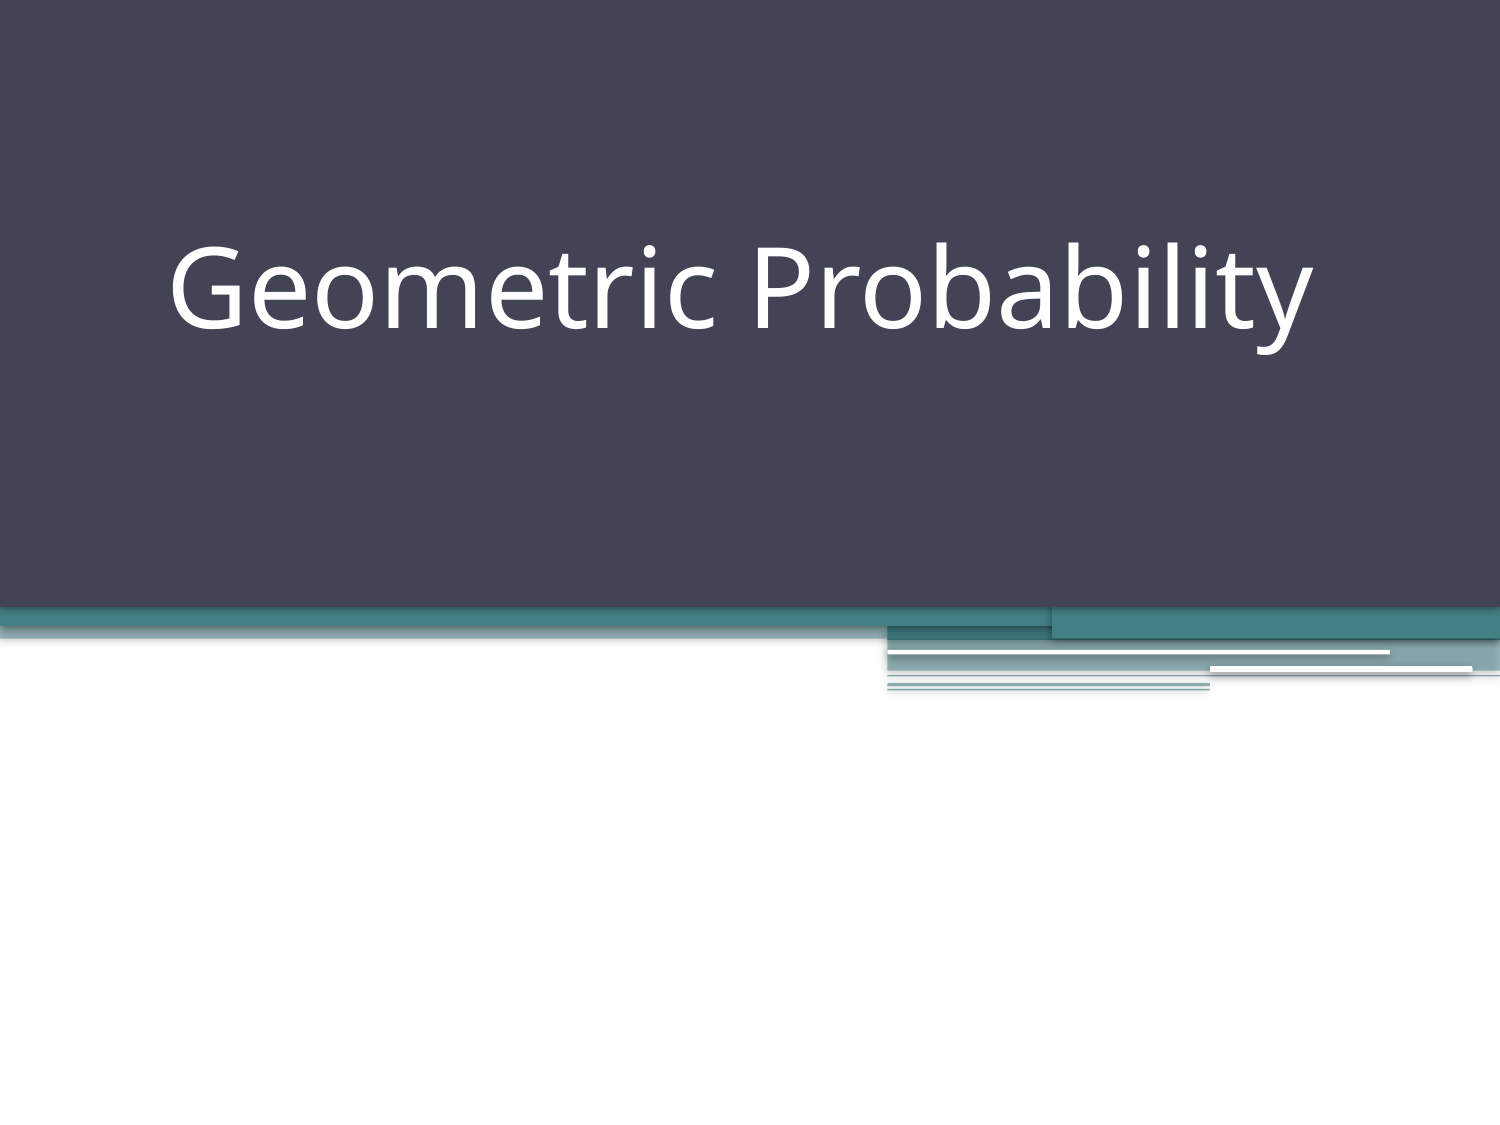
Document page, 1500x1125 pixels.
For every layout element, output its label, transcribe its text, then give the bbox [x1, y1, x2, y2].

title Geometric Probability [46, 117, 1435, 359]
